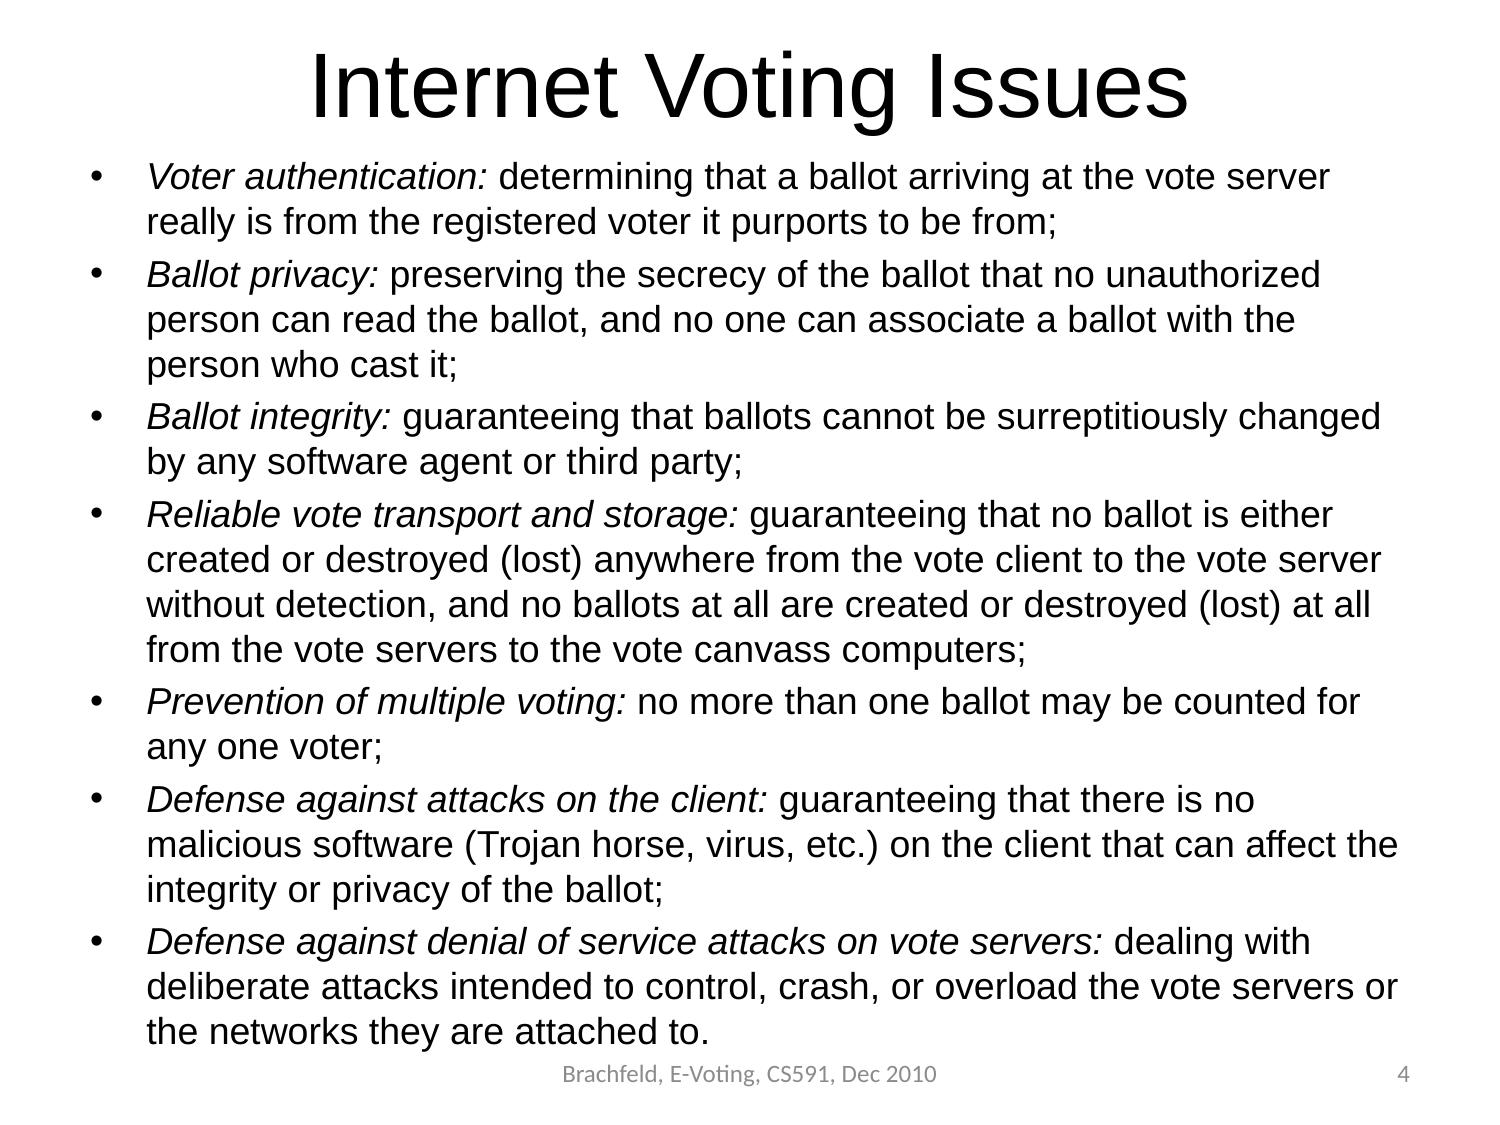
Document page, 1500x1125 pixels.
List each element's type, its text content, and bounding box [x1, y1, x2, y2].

list Voter authentication: determining that a ballot arriving at the vote server really is from the registered voter it purports to be from; Ballot privacy: preserving the secrecy of the ballot that no unauthorized person can read the ballot, and no one can associate a ballot with the person who cast it; Ballot integrity: guaranteeing that ballots cannot be surreptitiously changed by any software agent or third party; Reliable vote transport and storage: guaranteeing that no ballot is either created or destroyed (lost) anywhere from the vote client to the vote server without detection, and no ballots at all are created or destroyed (lost) at all from the vote servers to the vote canvass computers; Prevention of multiple voting: no more than one ballot may be counted for any one voter; Defense against attacks on the client: guaranteeing that there is no malicious software (Trojan horse, virus, etc.) on the client that can affect the integrity or privacy of the ballot; Defense against denial of service attacks on vote servers: dealing with deliberate attacks intended to control, crash, or overload the vote servers or the networks they are attached to. [74, 144, 1426, 1026]
title Internet Voting Issues [74, 0, 1426, 144]
footer Brachfeld, E-Voting, CS591, Dec 2010 [512, 1042, 988, 1103]
slide_number 4 [1074, 1042, 1425, 1103]
